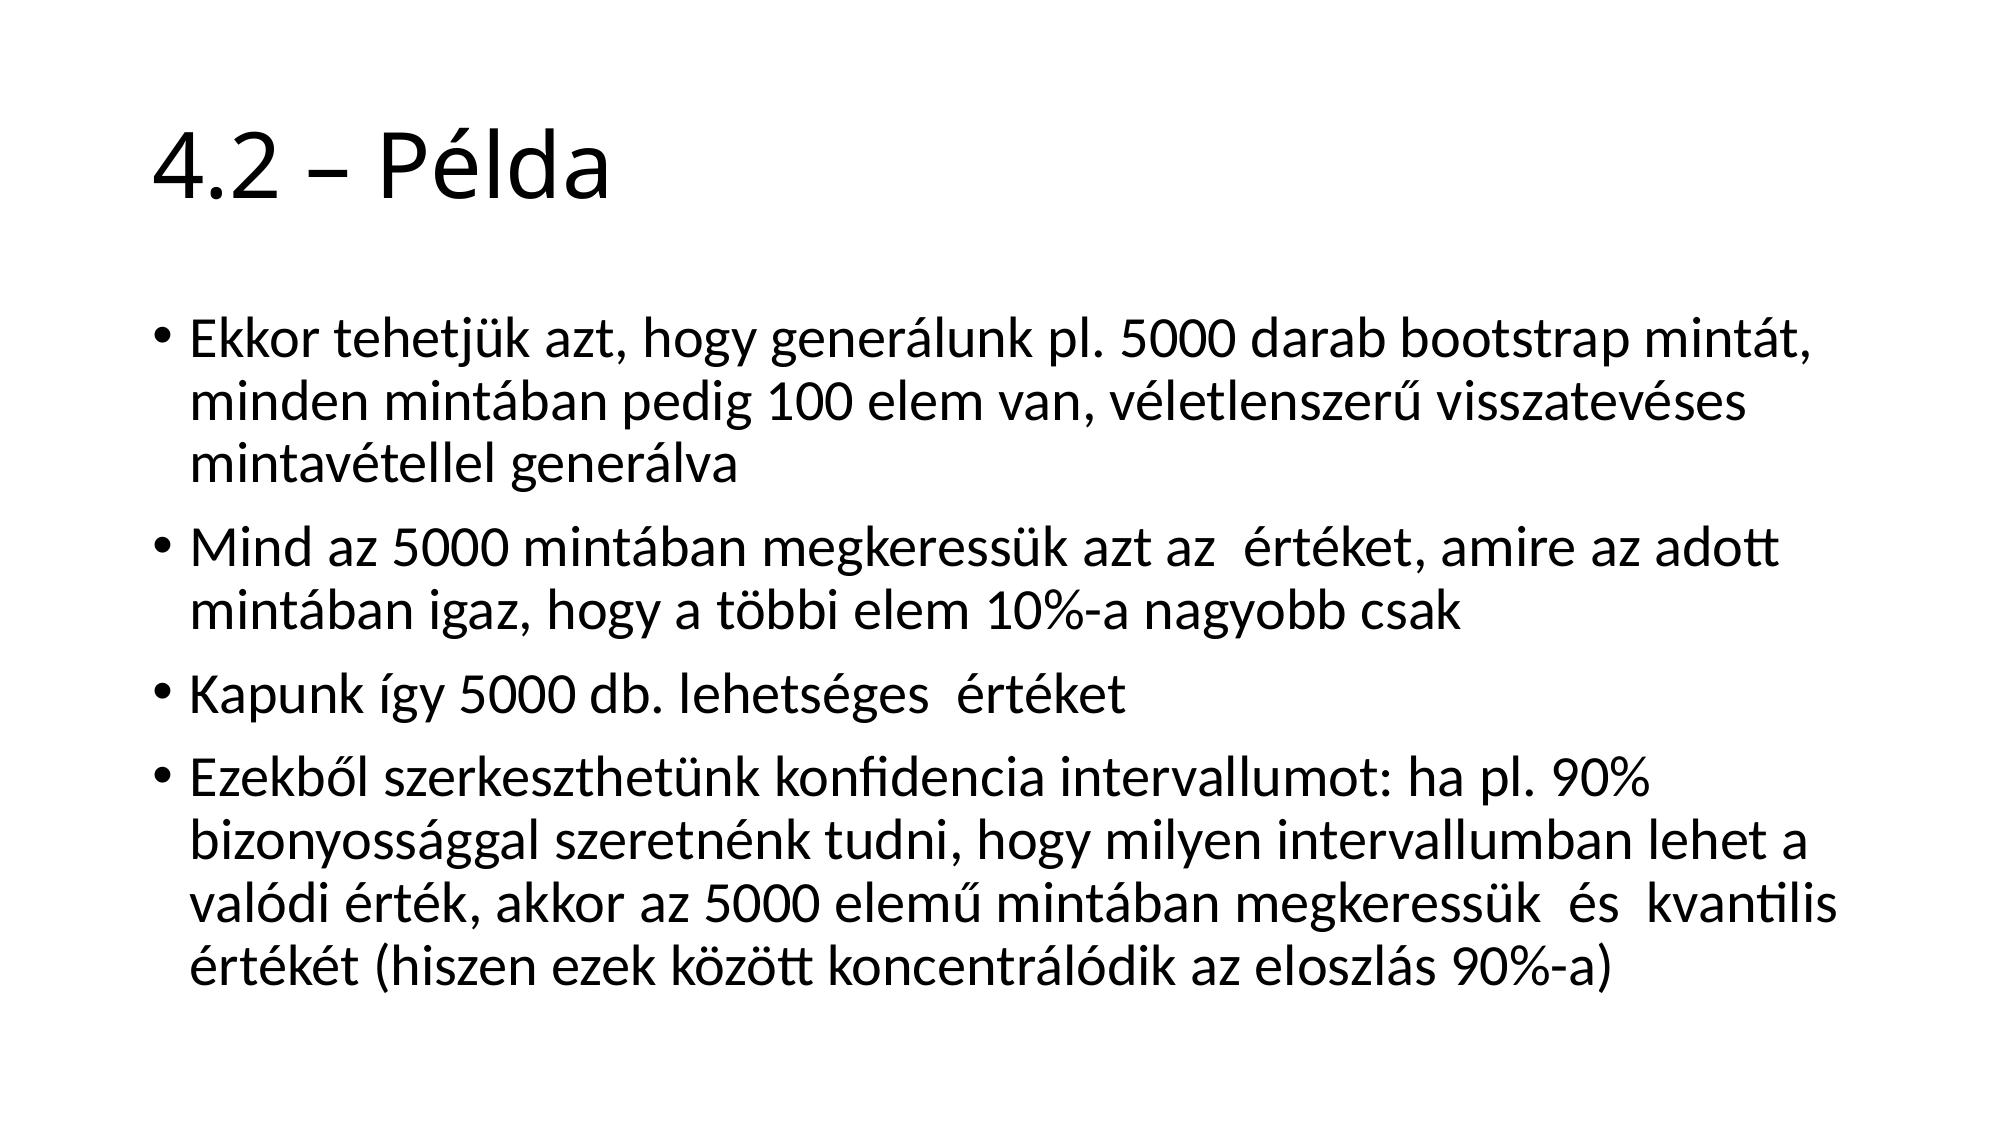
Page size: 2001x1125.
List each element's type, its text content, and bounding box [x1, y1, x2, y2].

title 4.2 – Példa [137, 59, 1863, 278]
